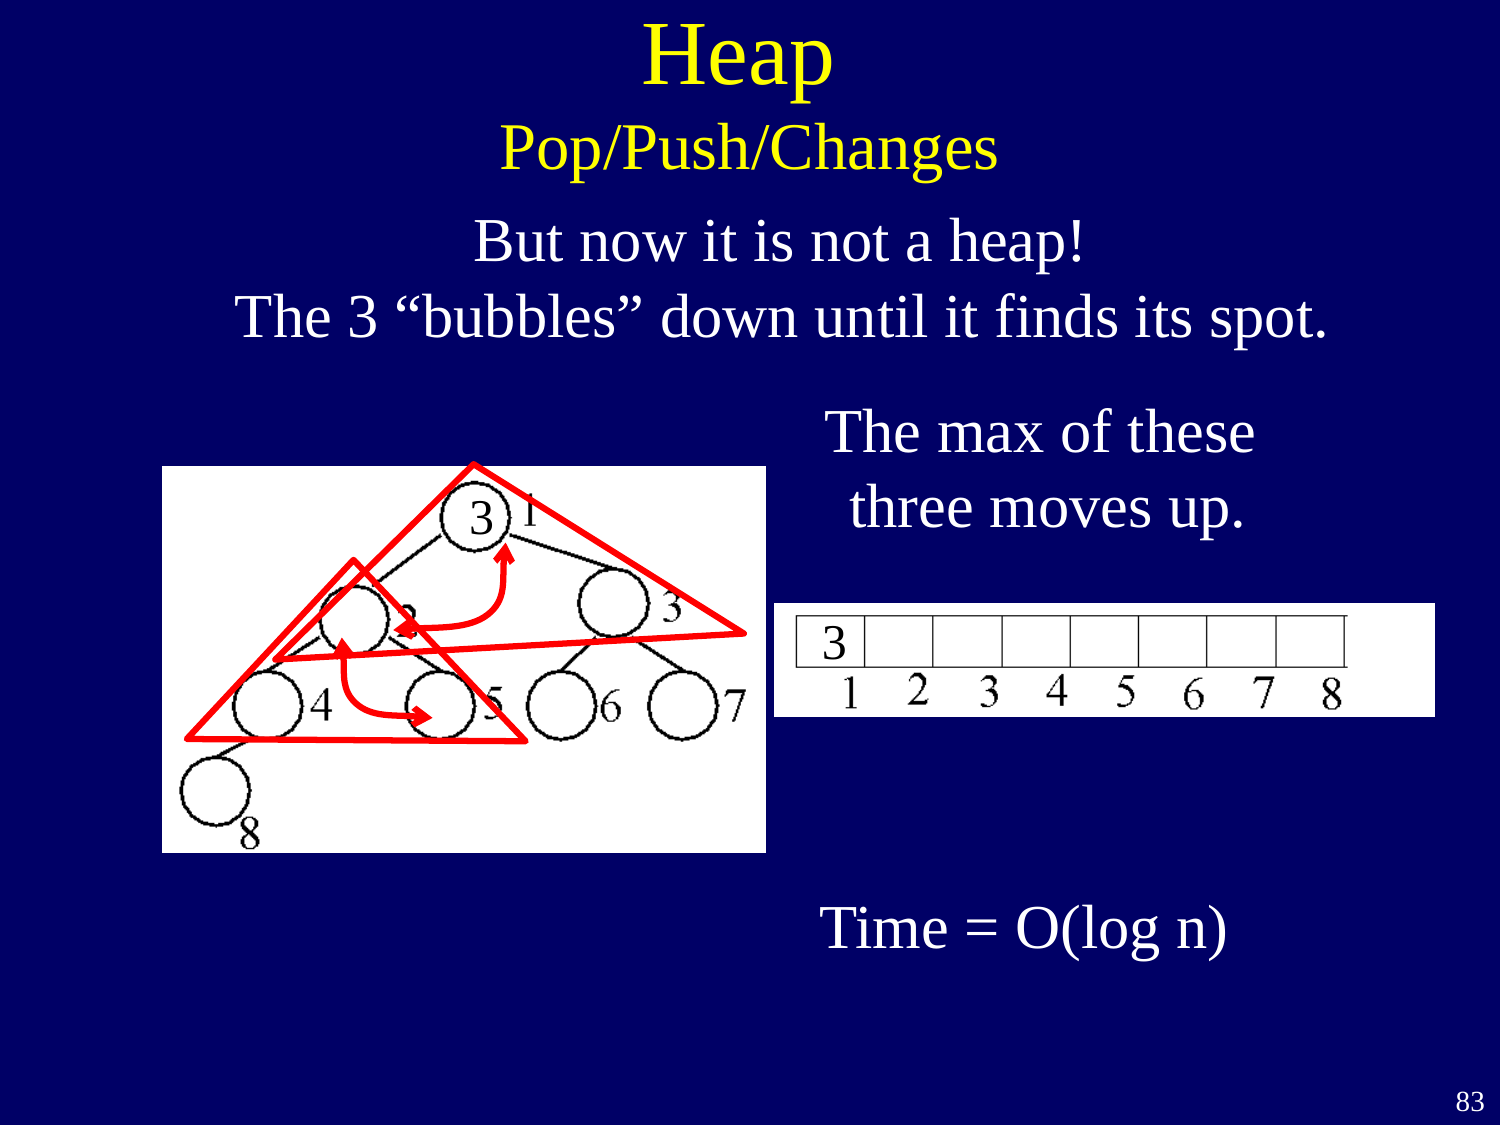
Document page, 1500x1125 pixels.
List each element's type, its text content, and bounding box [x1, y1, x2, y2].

title Heap Pop/Push/Changes [112, 0, 1388, 182]
text_box The max of these three moves up. [809, 382, 1287, 548]
text_box The 3 “bubbles” down until it finds its spot. [220, 267, 1346, 358]
picture [162, 465, 766, 854]
text_box But now it is not a heap! [458, 191, 1104, 267]
picture [774, 603, 1435, 717]
text_box Time = O(log n) [804, 878, 1244, 968]
